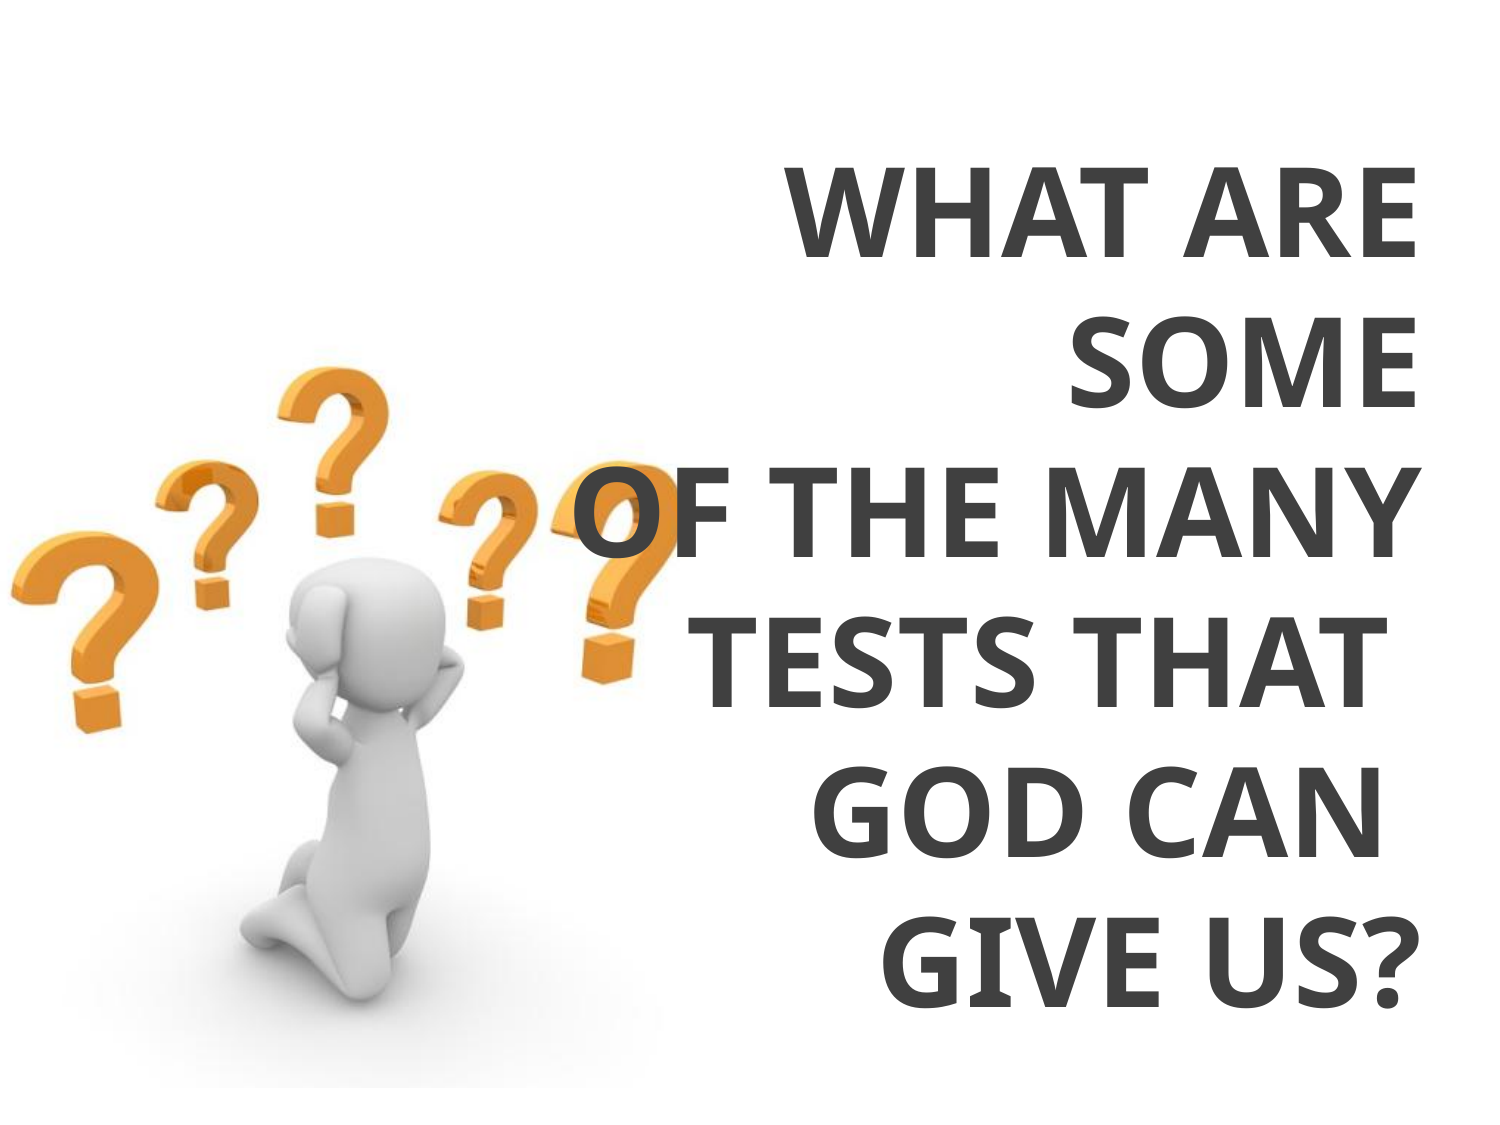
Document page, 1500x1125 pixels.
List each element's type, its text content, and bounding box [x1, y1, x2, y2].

picture [0, 299, 749, 1088]
text_box WHAT ARE SOME OF THE MANY TESTS THAT GOD CAN GIVE US? [399, 124, 1438, 1040]
